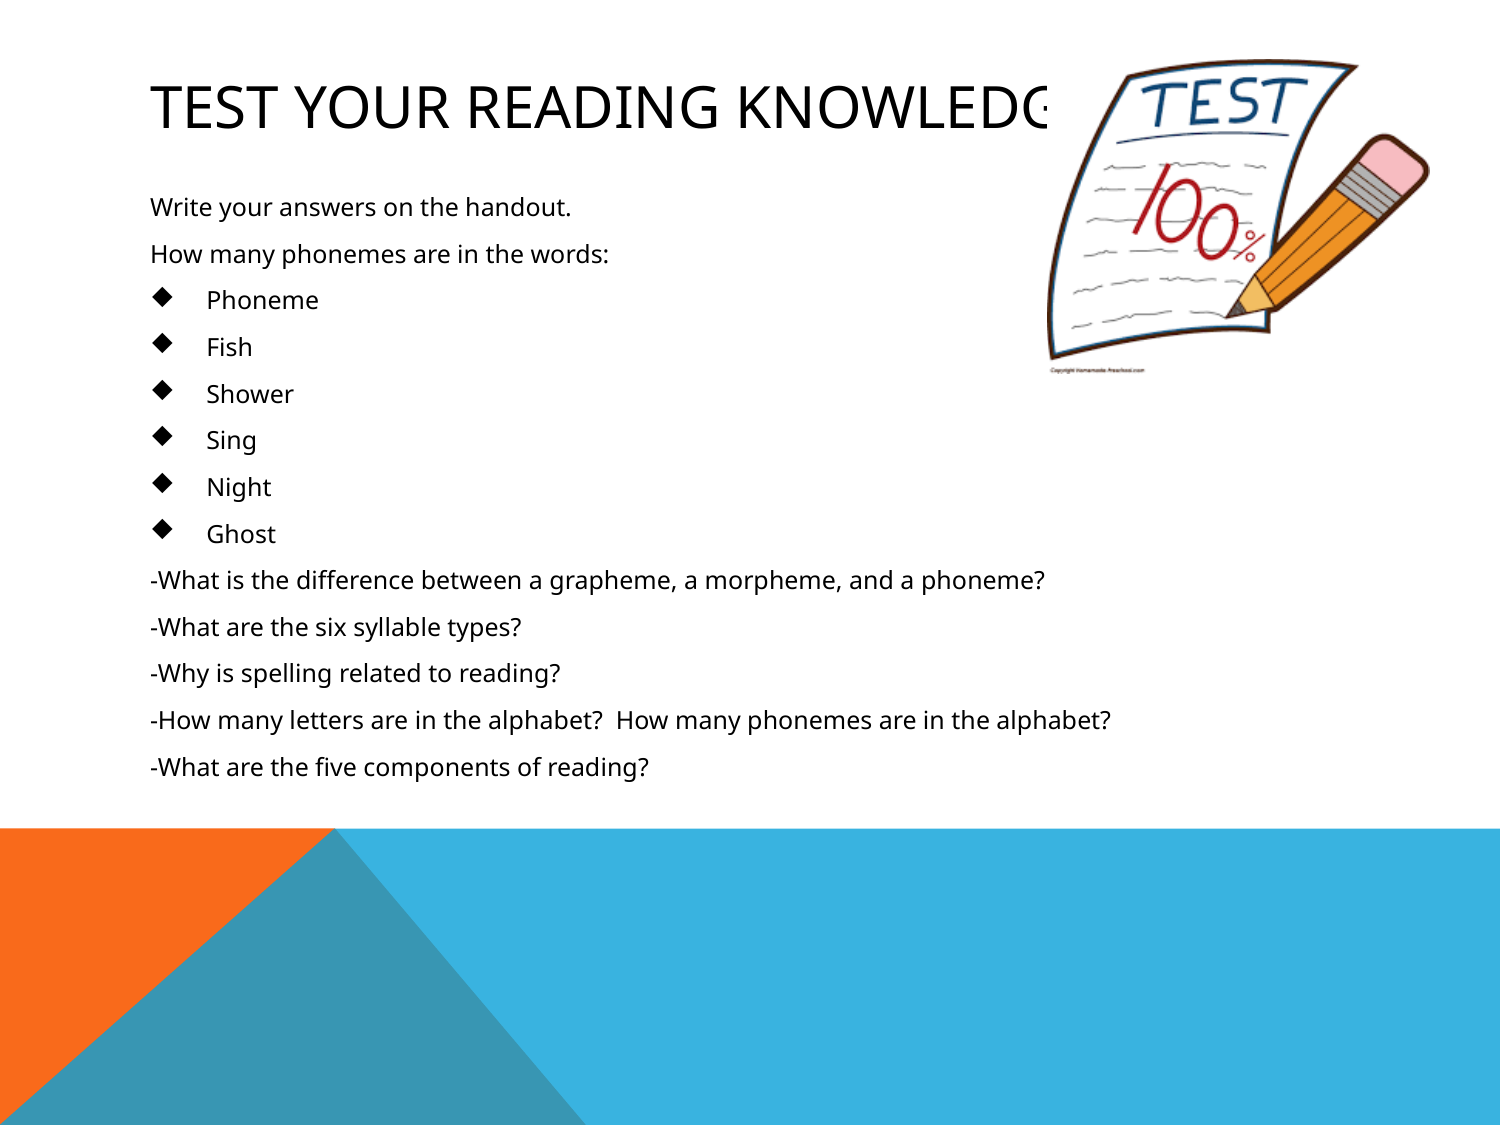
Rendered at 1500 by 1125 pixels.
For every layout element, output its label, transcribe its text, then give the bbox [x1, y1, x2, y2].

list Write your answers on the handout. How many phonemes are in the words: Phoneme Fish Shower Sing Night Ghost -What is the difference between a grapheme, a morpheme, and a phoneme? -What are the six syllable types? -Why is spelling related to reading? -How many letters are in the alphabet? How many phonemes are in the alphabet? -What are the five components of reading? [135, 184, 1369, 772]
picture [1047, 59, 1430, 375]
title Test your reading knowledge [135, 60, 1045, 150]
